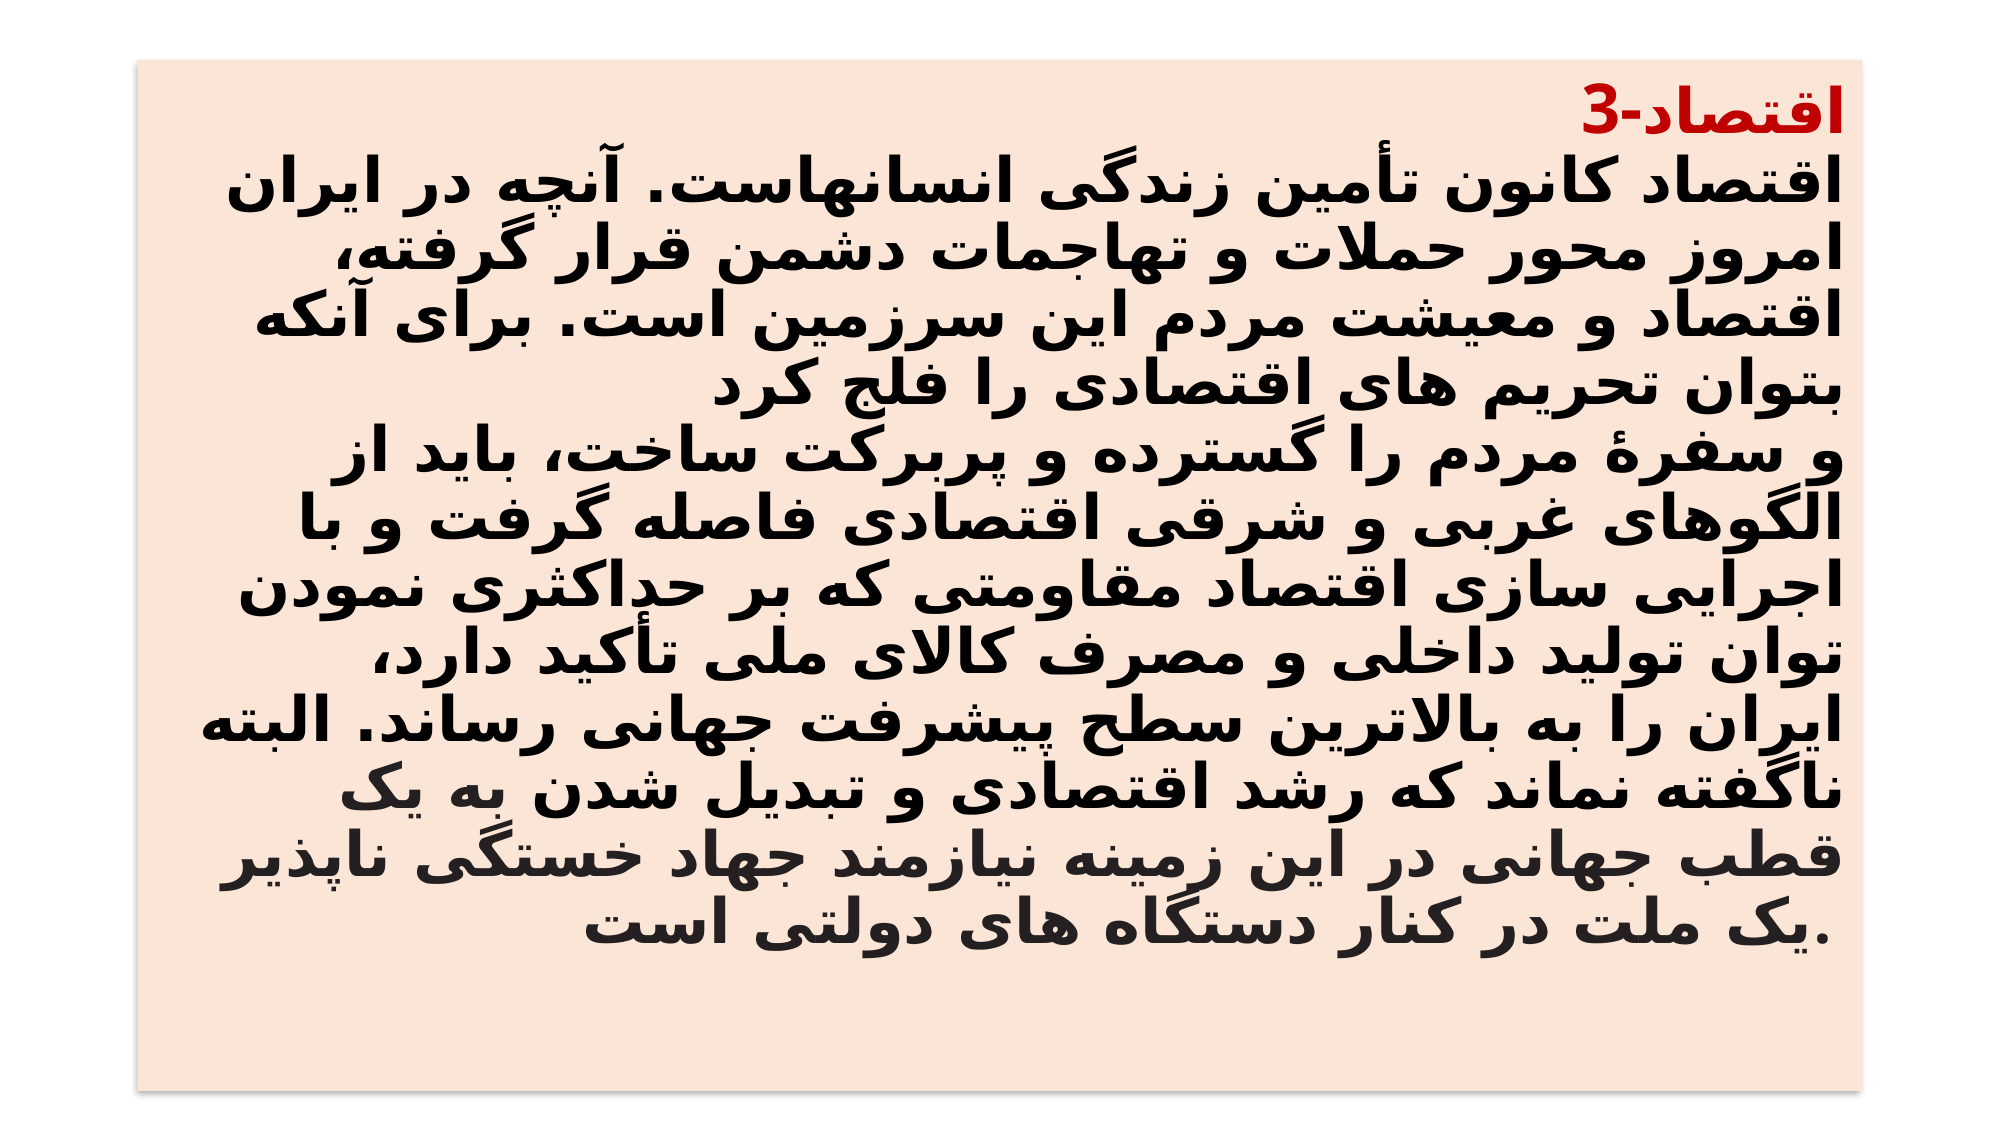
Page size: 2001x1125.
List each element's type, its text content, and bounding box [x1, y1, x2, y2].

title 3-اقتصاد اقتصاد کانون تأمین زندگی انسانهاست. آنچه در ایران امروز محور حملات و تهاجمات دشمن قرار گرفته، اقتصاد و معیشت مردم این سرزمین است. برای آنکه بتوان تحریم های اقتصادی را فلج کرد و سفرهٔ مردم را گسترده و پربرکت ساخت، باید از الگوهای غربی و شرقی اقتصادی فاصله گرفت و با اجرایی سازی اقتصاد مقاومتی که بر حداکثری نمودن توان تولید داخلی و مصرف کالای ملی تأکید دارد، ایران را به بالاترین سطح پیشرفت جهانی رساند. البته ناگفته نماند که رشد اقتصادی و تبدیل شدن به یک قطب جهانی در این زمینه نیازمند جهاد خستگی ناپذیر یک ملت در کنار دستگاه های دولتی است. [137, 59, 1863, 1091]
